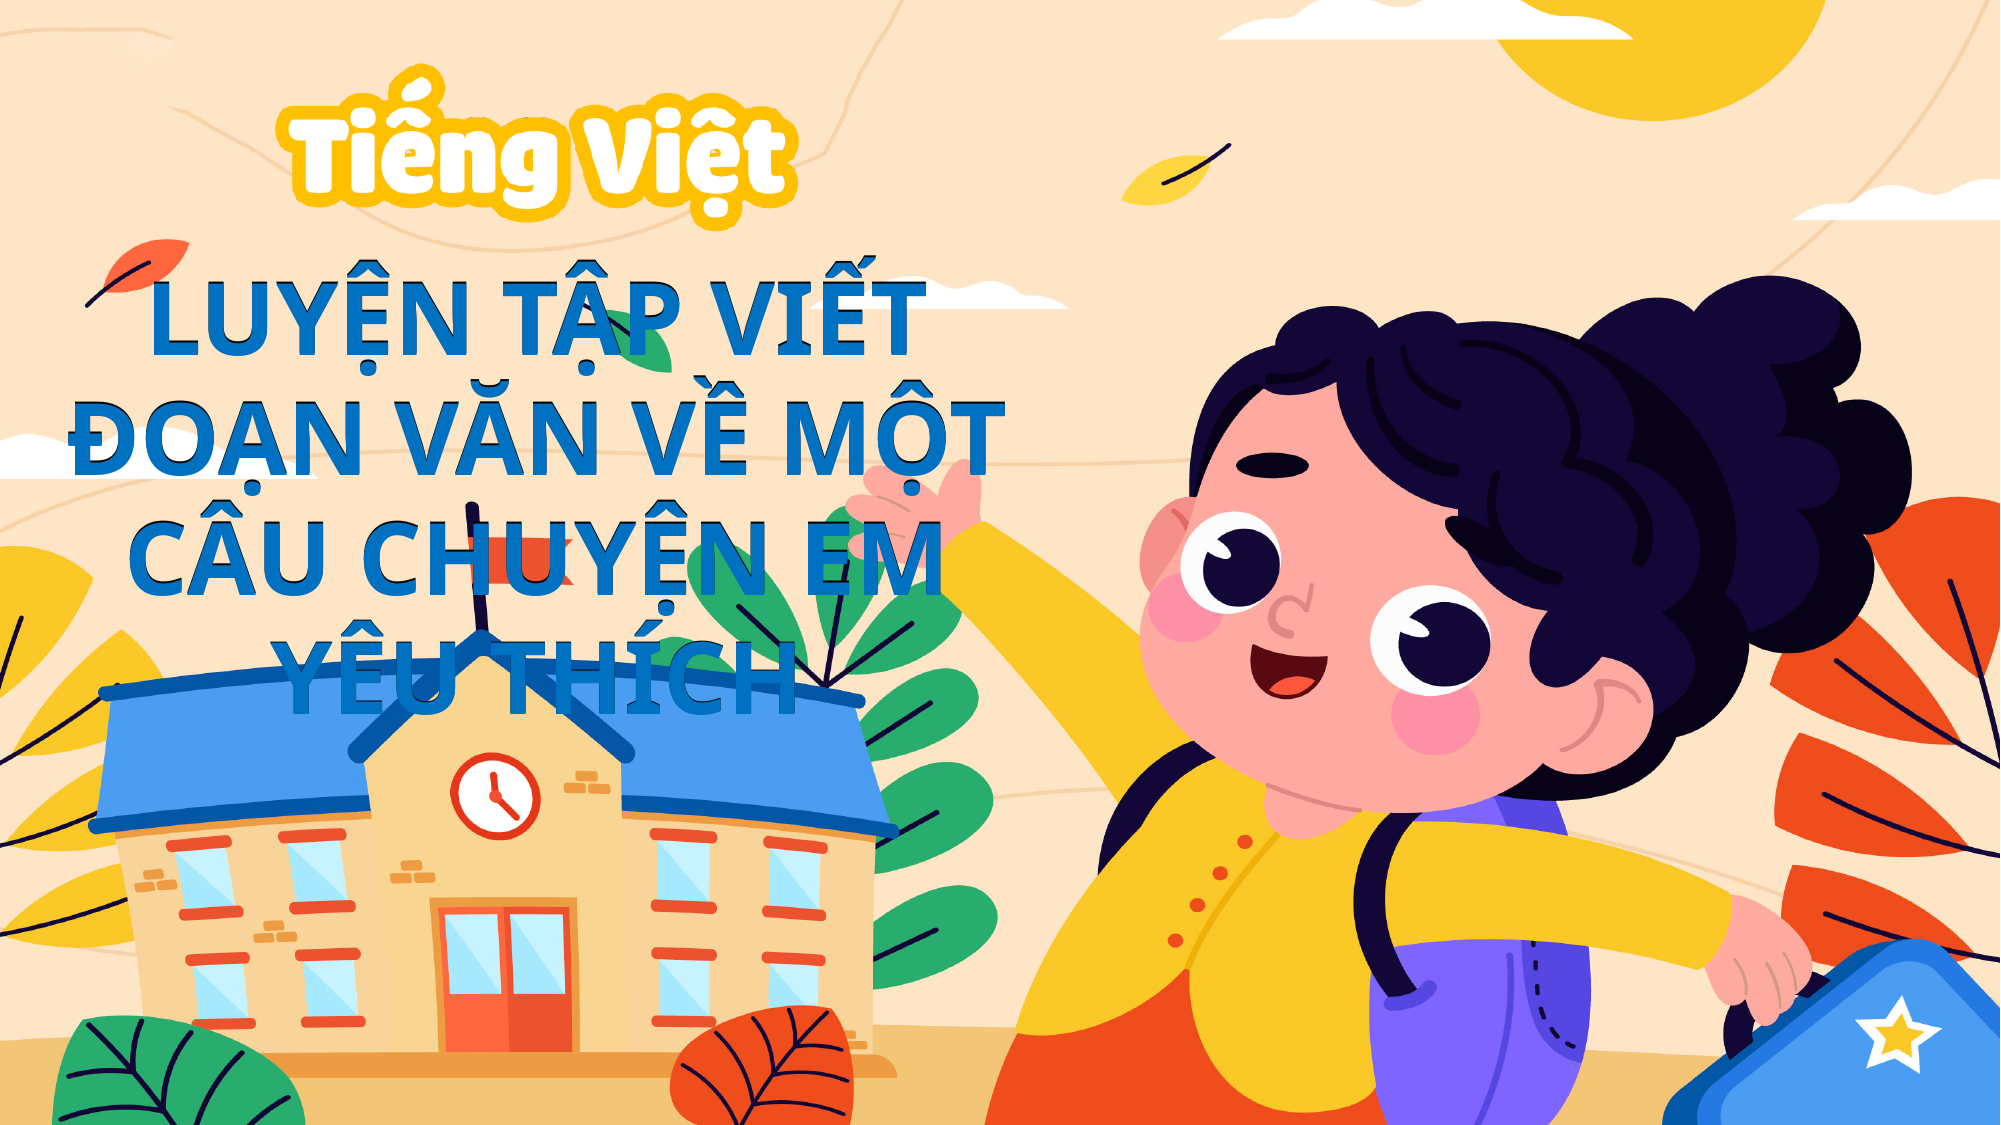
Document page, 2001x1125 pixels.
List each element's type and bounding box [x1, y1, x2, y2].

text_box [28, 245, 1046, 627]
picture [0, 0, 2000, 1125]
